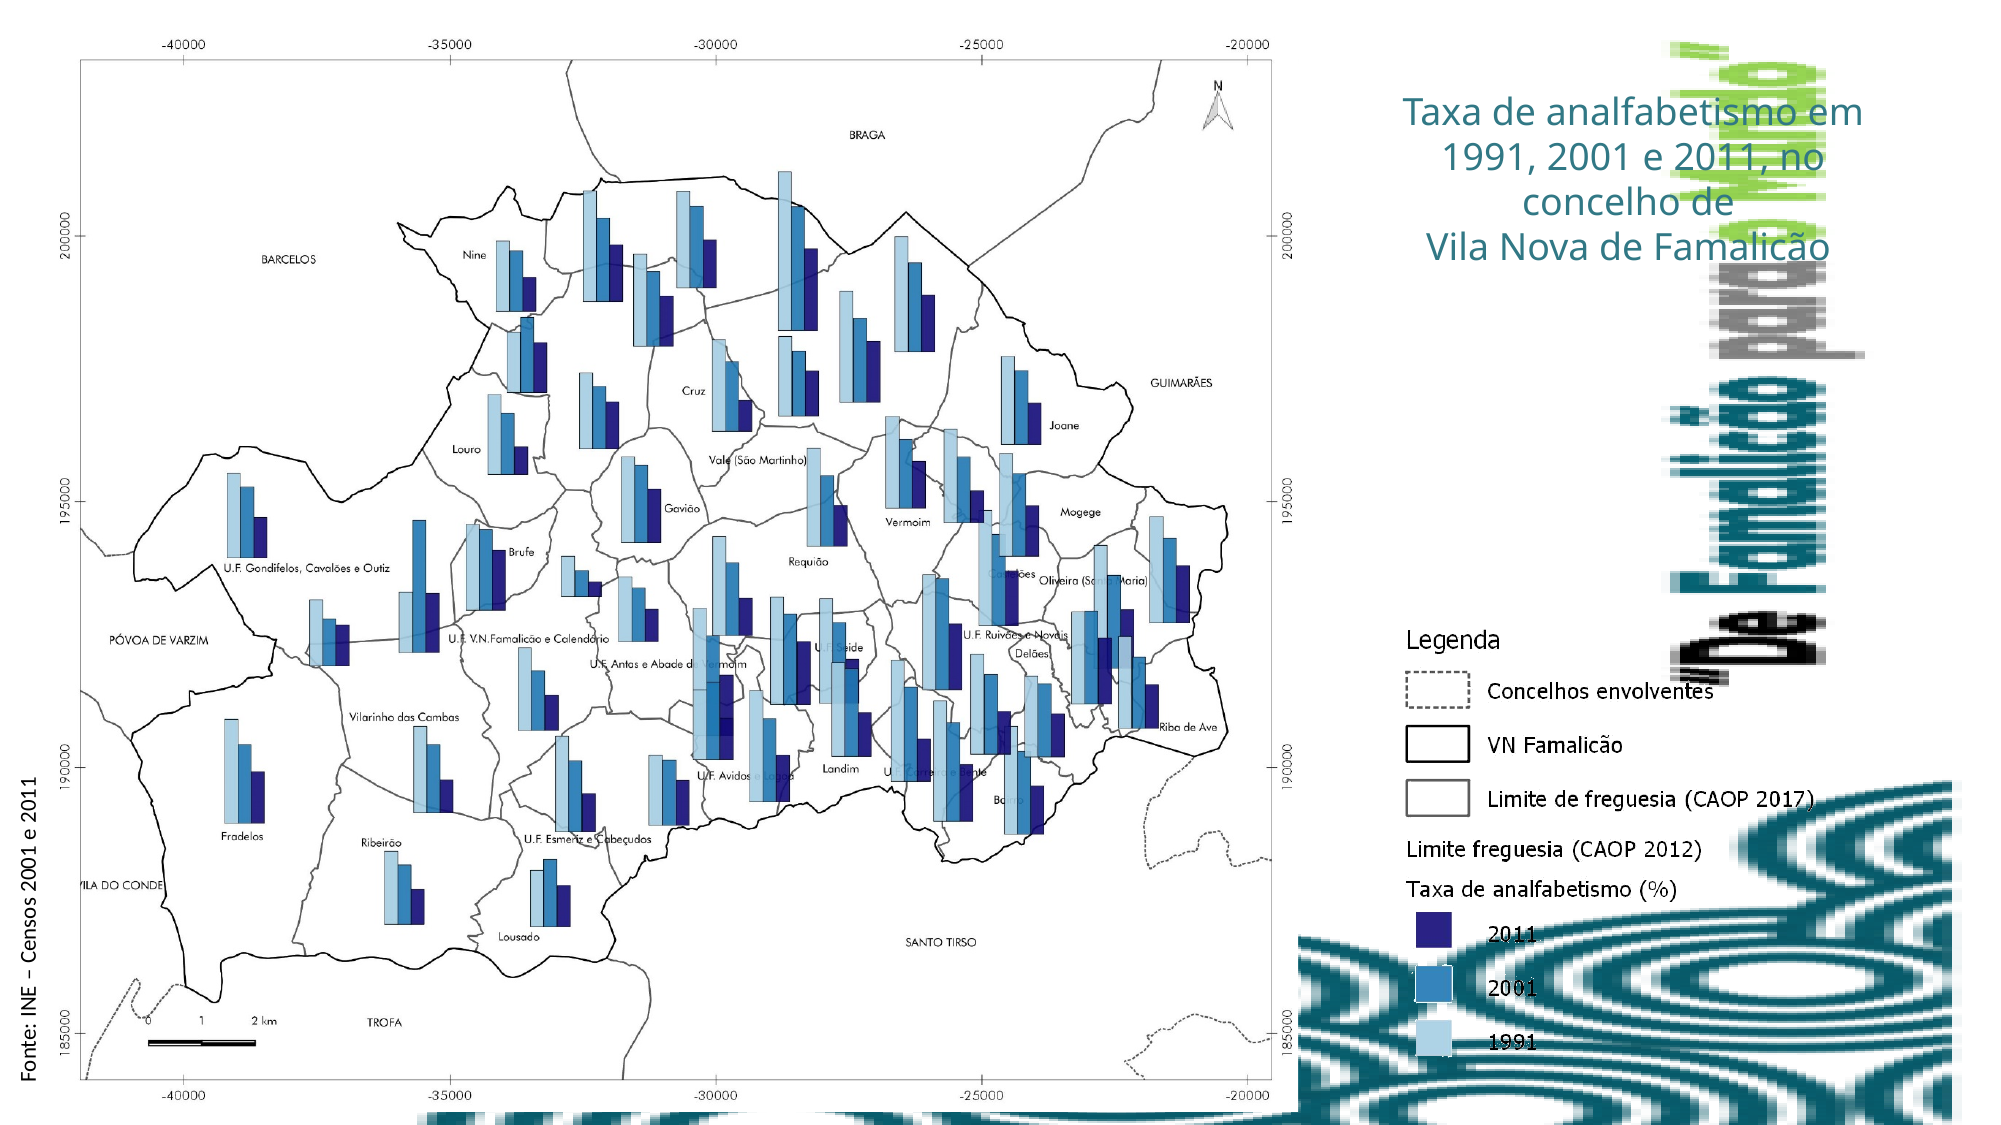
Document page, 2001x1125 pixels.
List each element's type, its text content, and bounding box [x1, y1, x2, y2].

text_box Taxa de analfabetismo em 1991, 2001 e 2011, no concelho de Vila Nova de Famalicão [1357, 80, 1909, 275]
text_box Fonte: INE – Censos 2001 e 2011 [5, 451, 48, 1097]
picture [0, 0, 2001, 1125]
